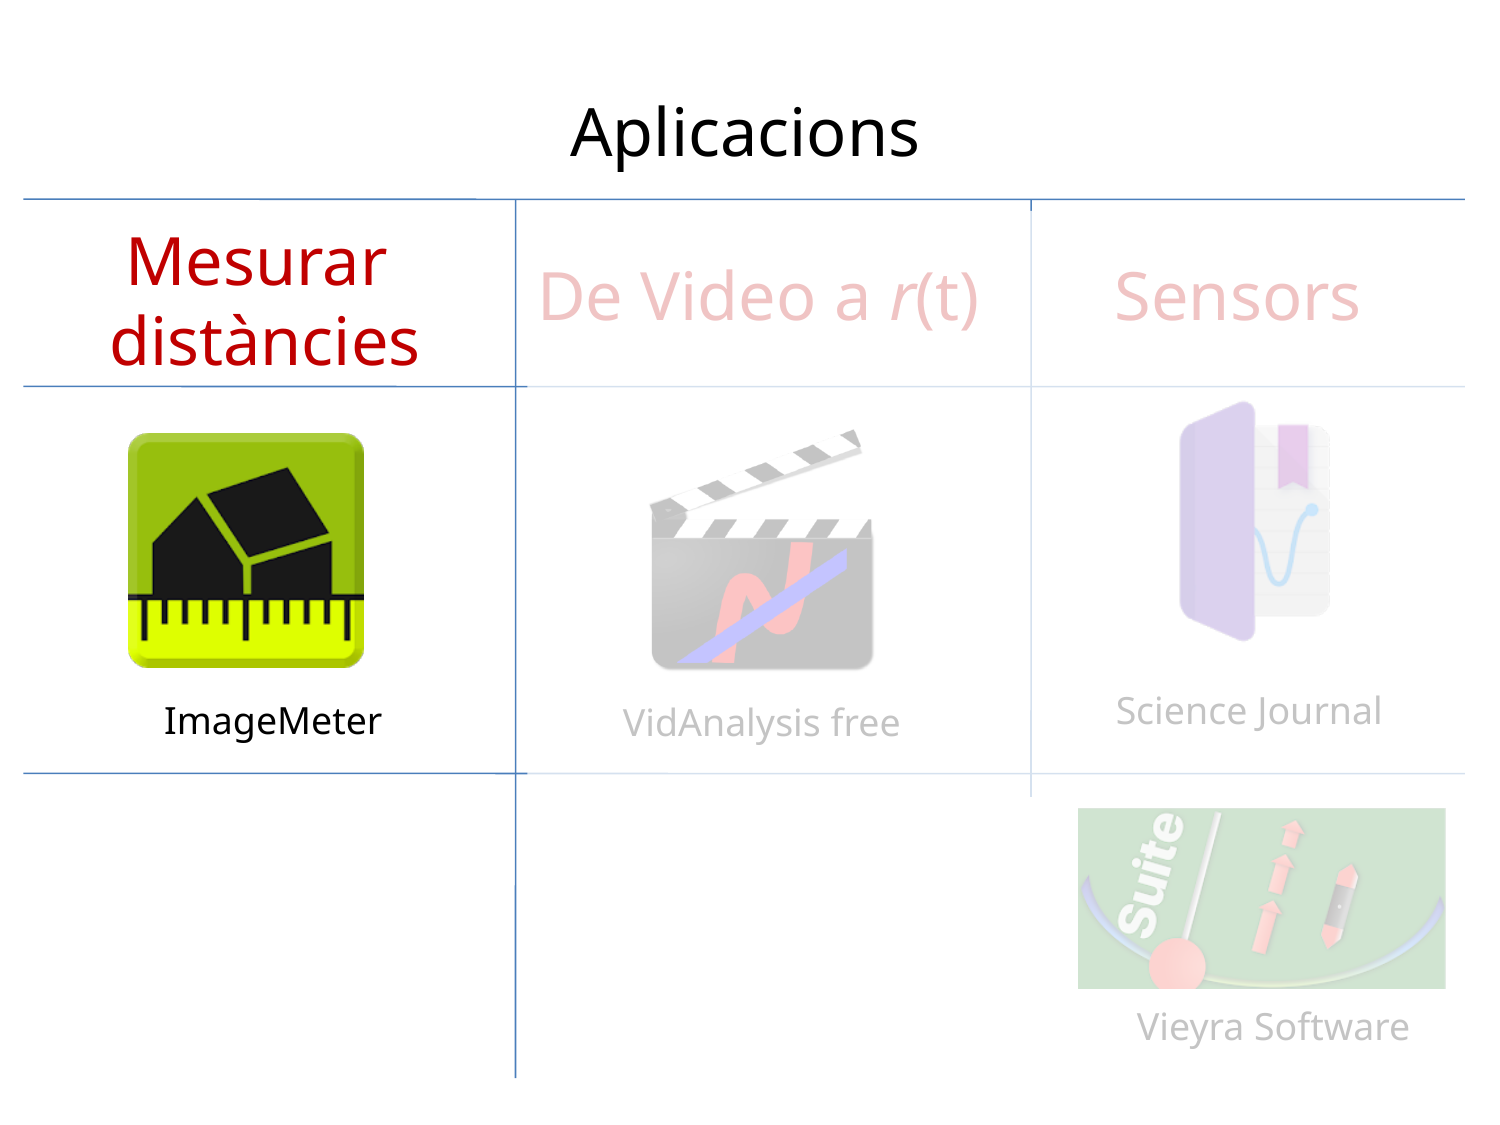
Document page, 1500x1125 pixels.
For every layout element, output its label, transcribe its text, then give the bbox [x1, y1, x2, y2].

text_box Aplicacions [555, 81, 936, 177]
picture [128, 639, 364, 669]
picture [632, 639, 891, 680]
text_box ImageMeter [149, 689, 398, 750]
text_box Mesurar distàncies [94, 210, 437, 384]
picture [128, 433, 364, 638]
picture [632, 421, 891, 638]
text_box [525, 209, 1479, 1092]
picture [1124, 398, 1372, 645]
picture [1077, 808, 1446, 989]
